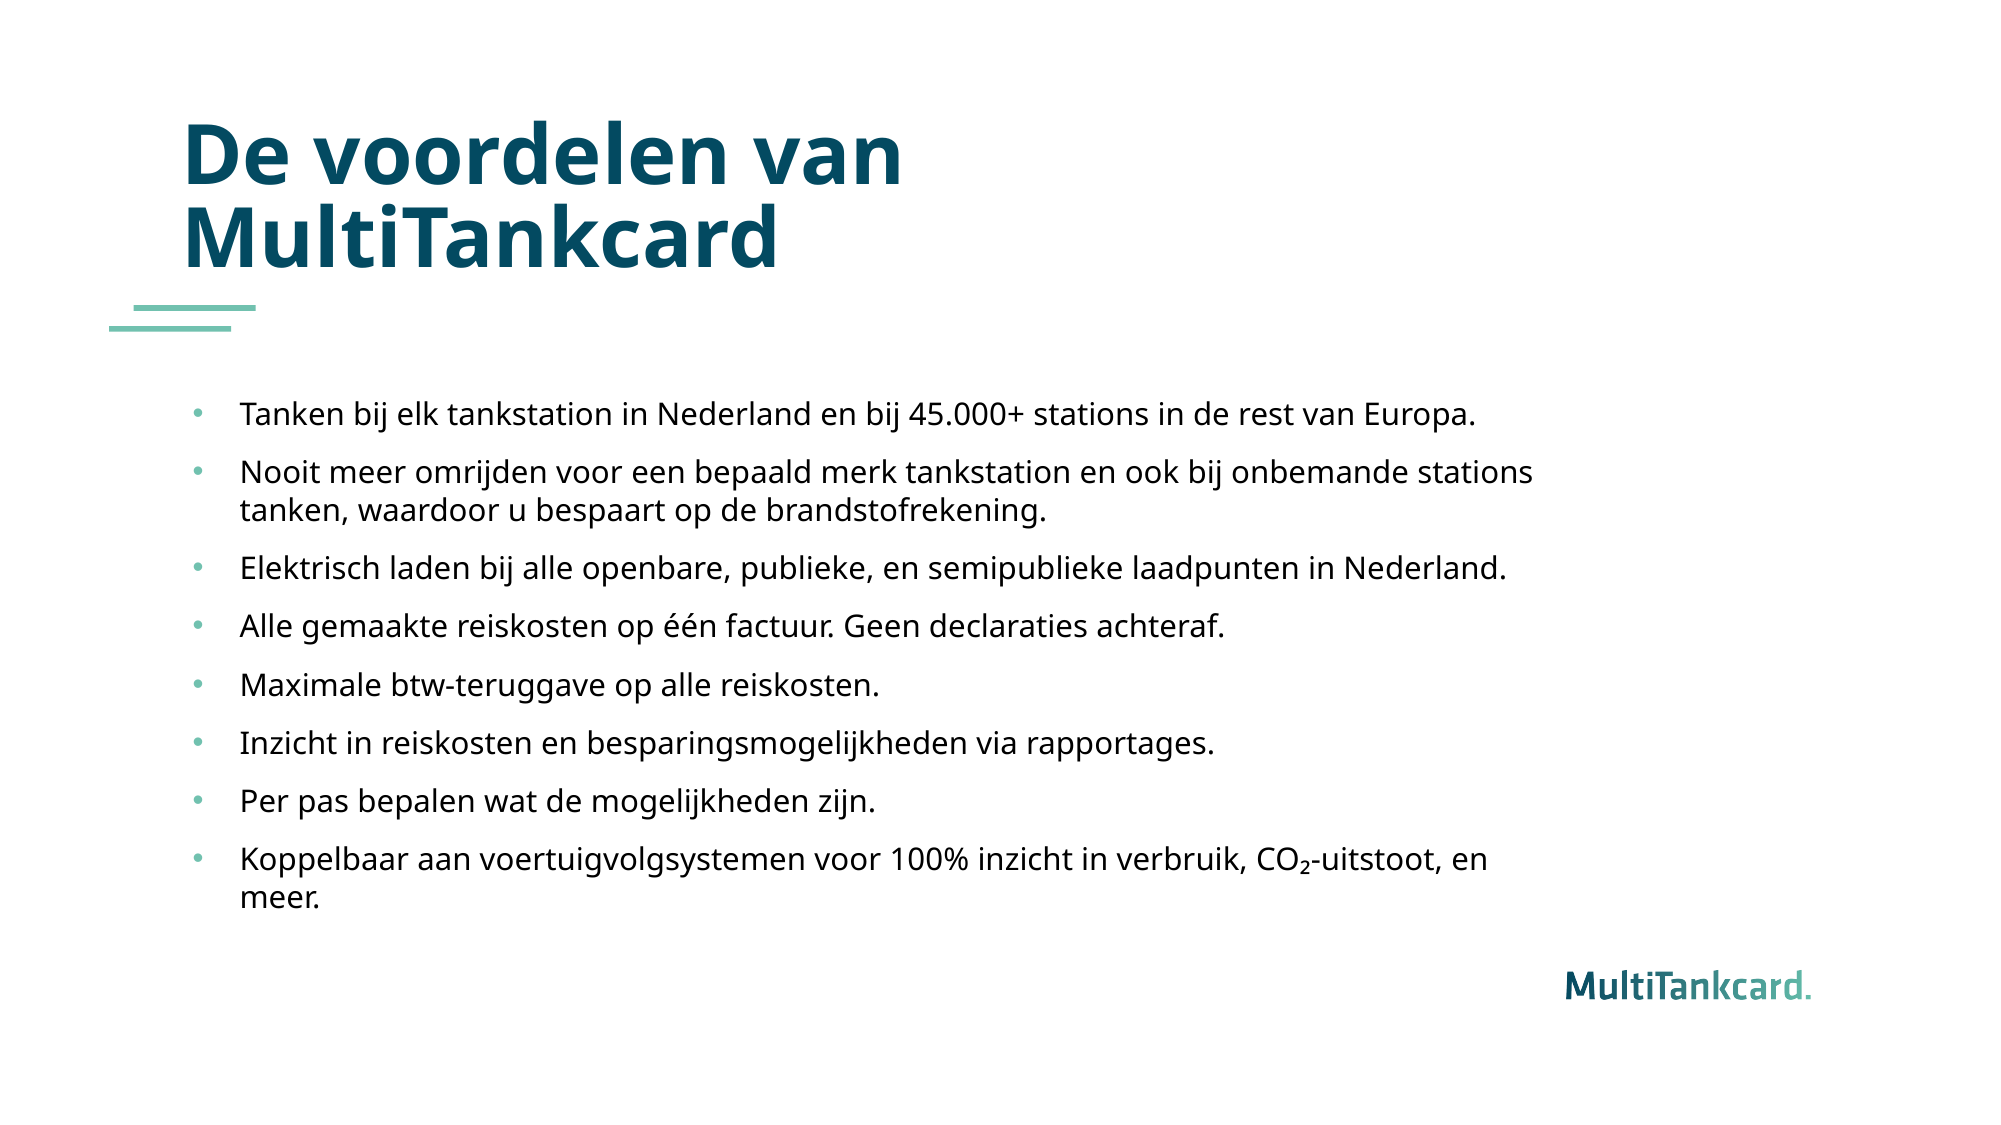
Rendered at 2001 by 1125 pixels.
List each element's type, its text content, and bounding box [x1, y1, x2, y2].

text_box Tanken bij elk tankstation in Nederland en bij 45.000+ stations in de rest van Europa. Nooit meer omrijden voor een bepaald merk tankstation en ook bij onbemande stations tanken, waardoor u bespaart op de brandstofrekening. Elektrisch laden bij alle openbare, publieke, en semipublieke laadpunten in Nederland. Alle gemaakte reiskosten op één factuur. Geen declaraties achteraf. Maximale btw-teruggave op alle reiskosten. Inzicht in reiskosten en besparingsmogelijkheden via rapportages. Per pas bepalen wat de mogelijkheden zijn. Koppelbaar aan voertuigvolgsystemen voor 100% inzicht in verbruik, CO₂-uitstoot, en meer. [177, 386, 1560, 993]
picture [1559, 947, 1816, 1023]
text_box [109, 305, 256, 332]
text_box De voordelen van MultiTankcard [166, 57, 1773, 344]
